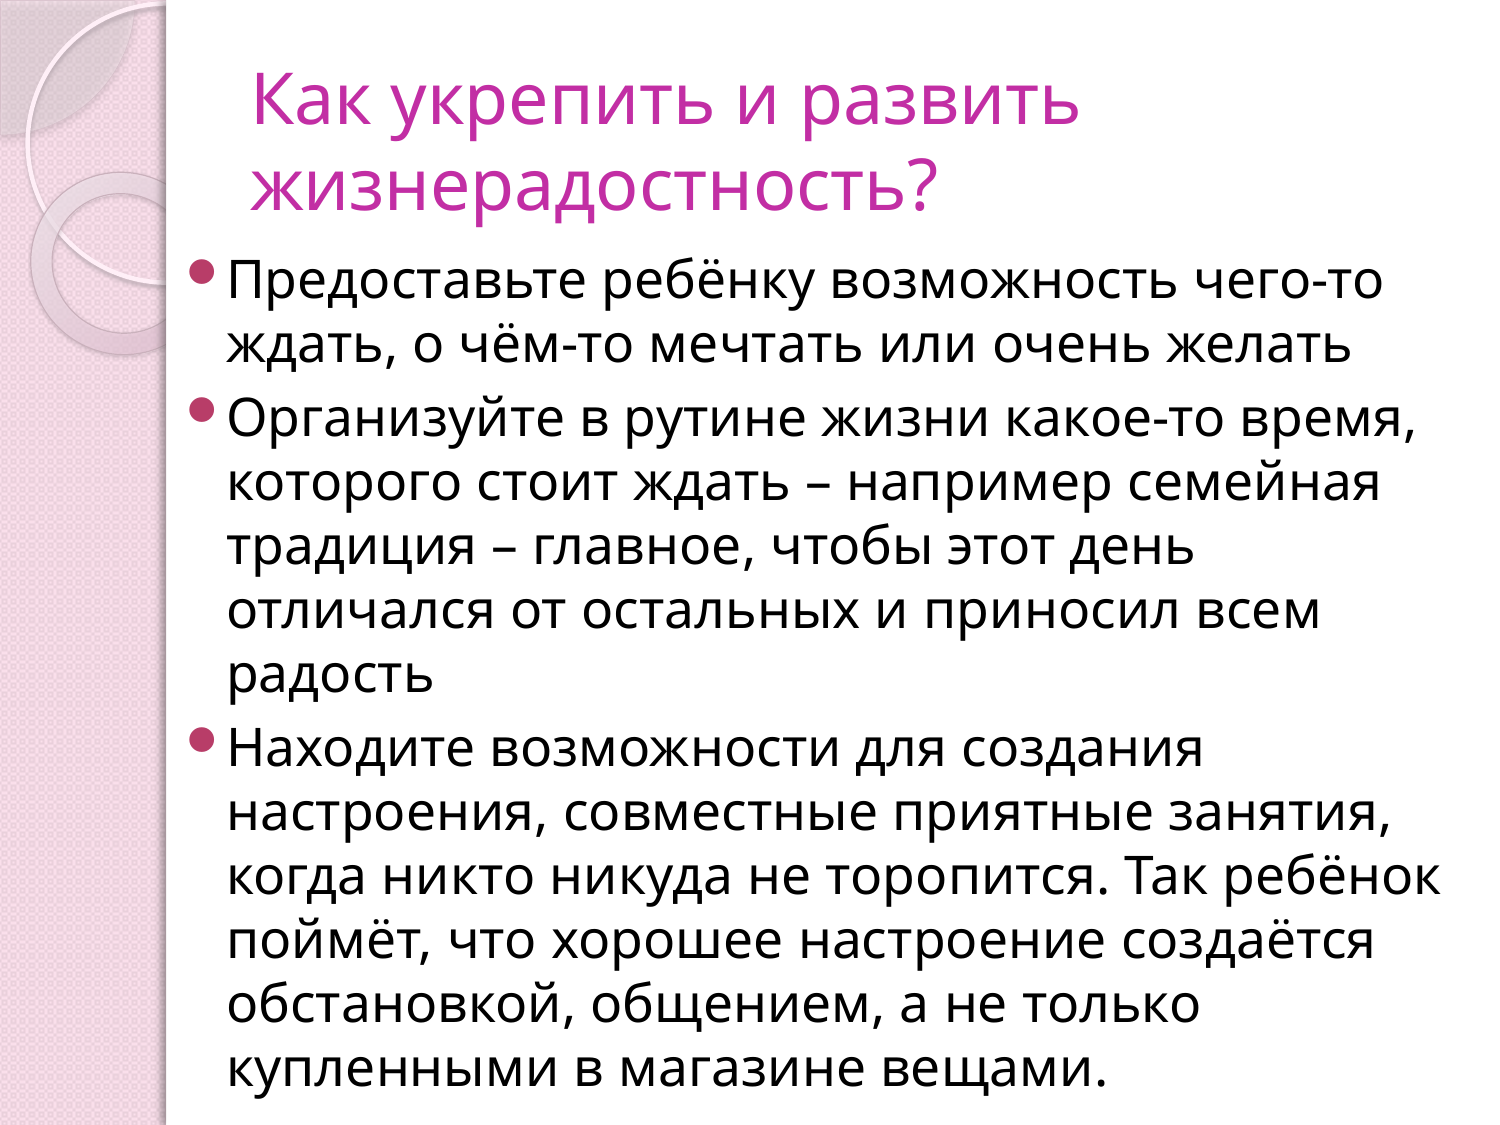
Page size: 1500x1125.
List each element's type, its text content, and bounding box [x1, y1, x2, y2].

title Как укрепить и развить жизнерадостность? [235, 45, 1466, 233]
list Предоставьте ребёнку возможность чего-то ждать, о чём-то мечтать или очень желать Организуйте в рутине жизни какое-то время, которого стоит ждать – например семейная традиция – главное, чтобы этот день отличался от остальных и приносил всем радость Находите возможности для создания настроения, совместные приятные занятия, когда никто никуда не торопится. Так ребёнок поймёт, что хорошее настроение создаётся обстановкой, общением, а не только купленными в магазине вещами. [159, 237, 1466, 1125]
